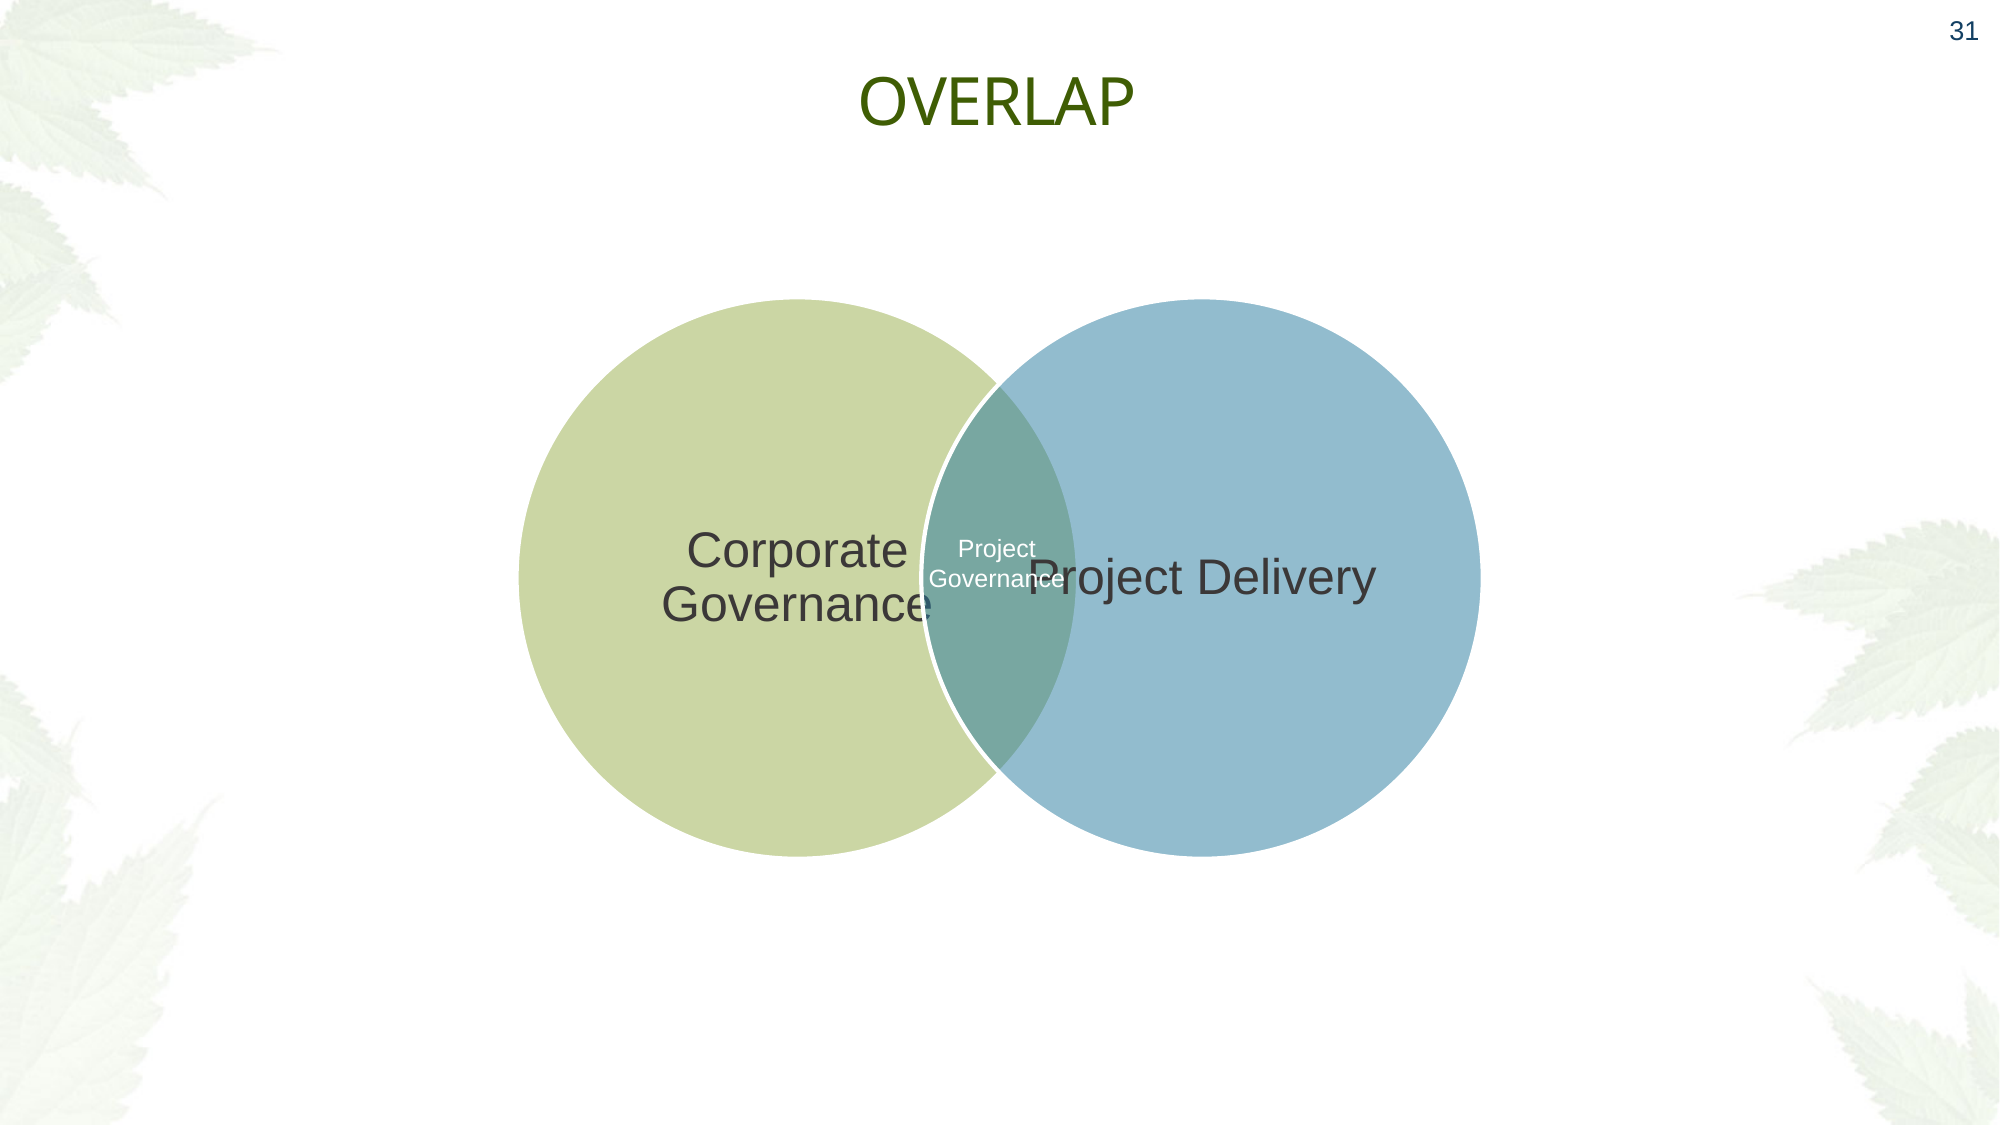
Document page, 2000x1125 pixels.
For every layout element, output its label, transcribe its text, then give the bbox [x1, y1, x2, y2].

slide_number 31 [1566, 0, 2000, 61]
title Overlap [96, 58, 1897, 184]
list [285, 295, 1714, 861]
picture [0, 0, 2000, 1125]
